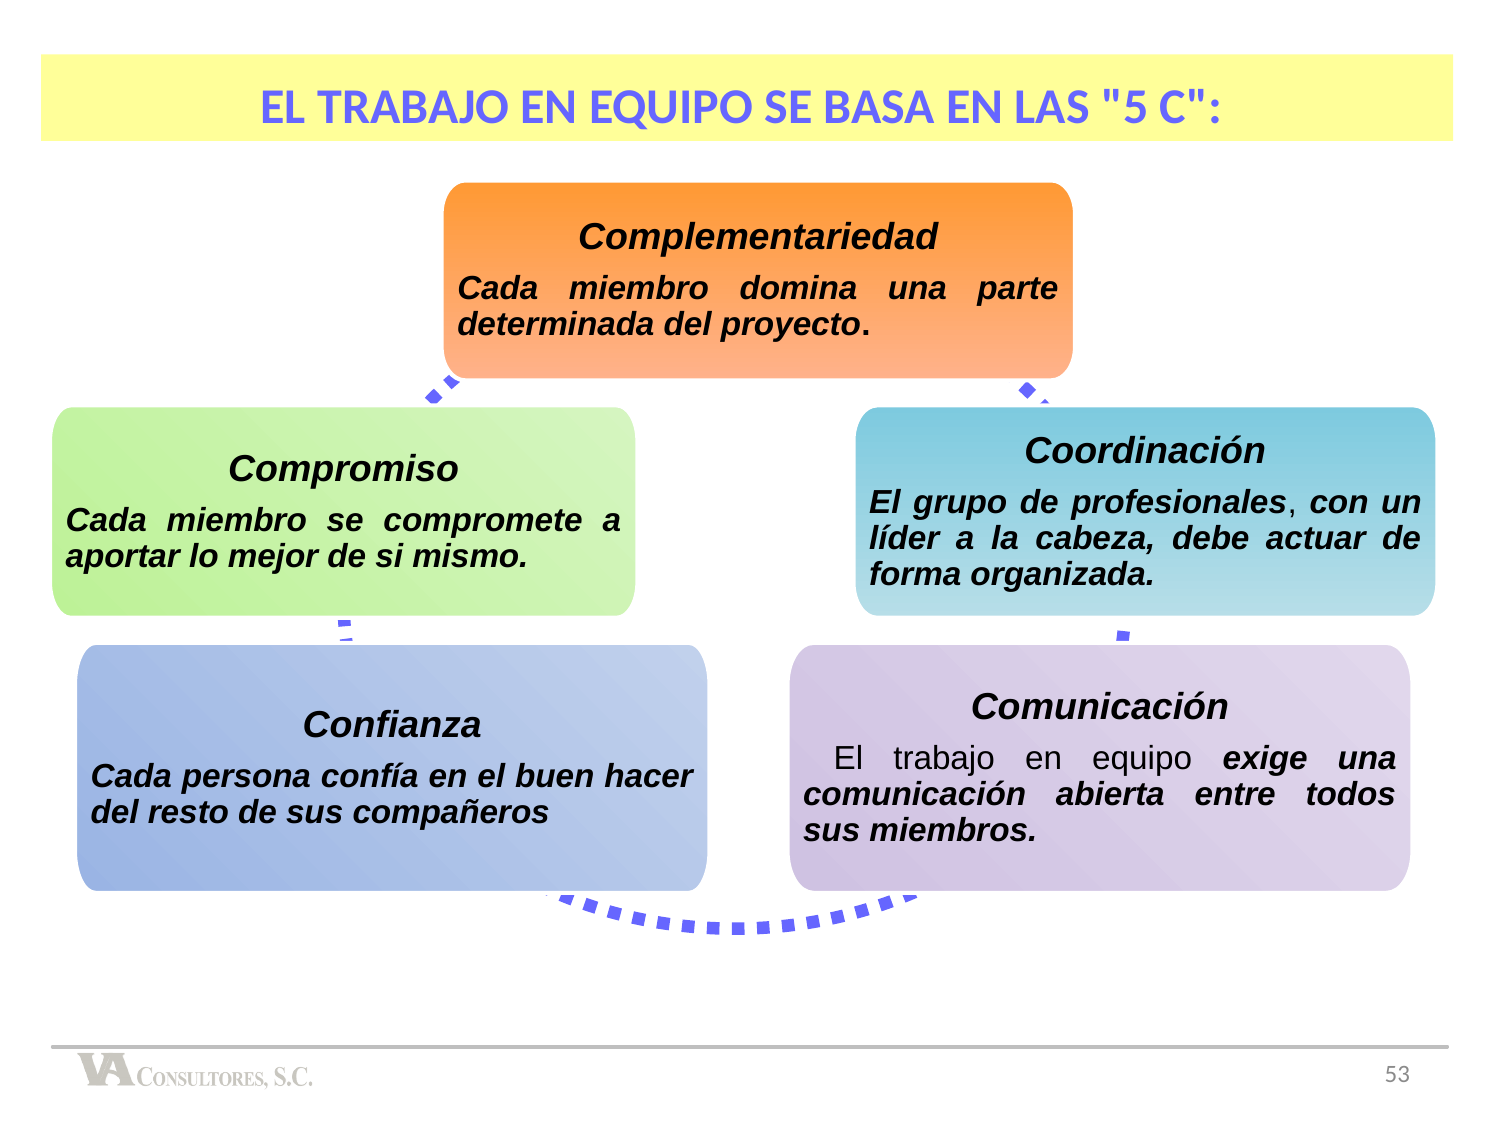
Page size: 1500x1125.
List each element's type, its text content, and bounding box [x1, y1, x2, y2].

text_box [575, 901, 894, 931]
text_box EL TRABAJO EN EQUIPO SE BASA EN LAS "5 C": [41, 54, 1454, 141]
slide_number 53 [1074, 1042, 1425, 1103]
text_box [49, 180, 1438, 894]
